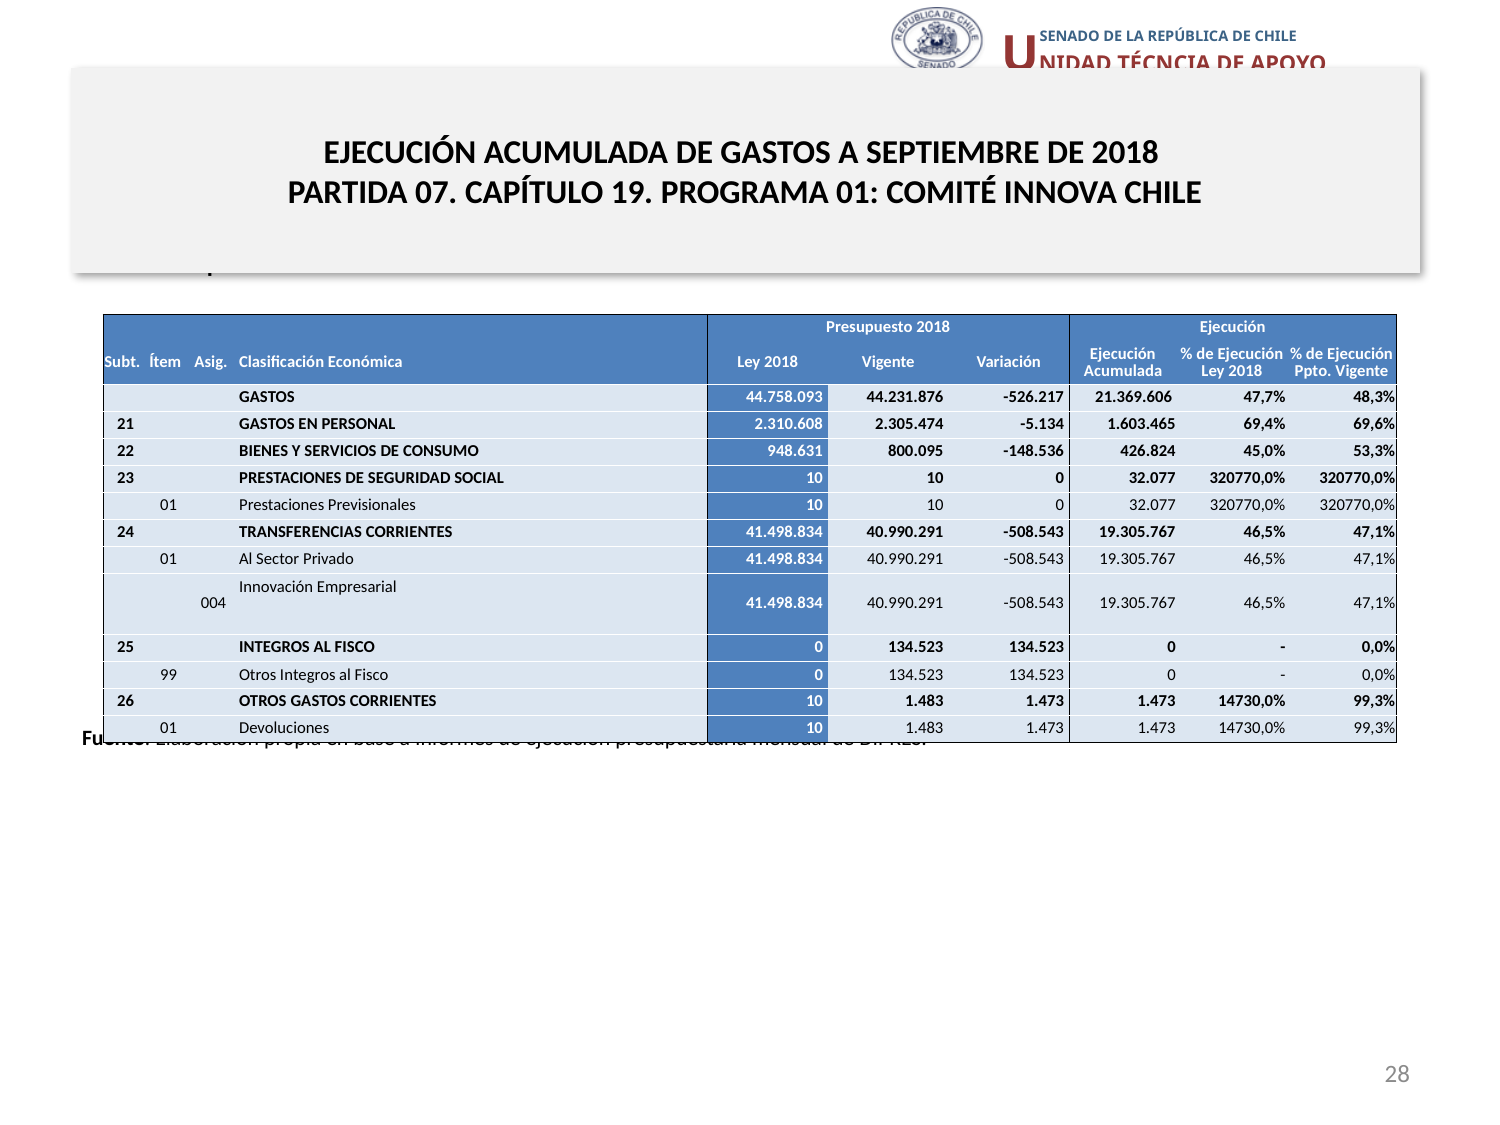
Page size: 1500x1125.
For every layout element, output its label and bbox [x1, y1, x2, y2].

table_cell [1070, 689, 1396, 715]
table_cell [708, 385, 1069, 411]
footer [67, 716, 1418, 776]
table_cell [104, 412, 707, 438]
table_cell [708, 574, 1069, 634]
table_cell [104, 341, 707, 384]
table_header [708, 315, 1069, 341]
table_cell [708, 716, 1069, 742]
table_cell [104, 662, 707, 688]
table_cell [708, 635, 1069, 661]
table_cell [104, 716, 707, 742]
table_cell [104, 439, 707, 465]
table_cell [104, 466, 707, 492]
table_cell [708, 412, 1069, 438]
table_cell [708, 341, 1069, 384]
table_cell [708, 547, 1069, 573]
table_cell [1070, 547, 1396, 573]
text_box [67, 239, 1418, 315]
table_cell [708, 439, 1069, 465]
slide_number [1074, 1042, 1425, 1103]
table_cell [104, 635, 707, 661]
table_cell [1070, 662, 1396, 688]
table_cell [104, 385, 707, 411]
table_cell [1070, 439, 1396, 465]
table_header [104, 315, 707, 341]
table_cell [708, 520, 1069, 546]
table_cell [708, 466, 1069, 492]
picture [891, 7, 985, 68]
table_cell [1070, 635, 1396, 661]
table_cell [708, 689, 1069, 715]
table_cell [104, 520, 707, 546]
table_header [1070, 315, 1396, 341]
table_cell [1070, 493, 1396, 519]
table_cell [1070, 385, 1396, 411]
table_cell [1070, 716, 1396, 742]
table_cell [1070, 520, 1396, 546]
table_cell [708, 662, 1069, 688]
table_cell [1070, 341, 1396, 384]
table_cell [104, 547, 707, 573]
table_cell [104, 574, 707, 634]
table_cell [104, 689, 707, 715]
table_cell [1070, 574, 1396, 634]
title [72, 68, 1420, 273]
table_cell [1070, 412, 1396, 438]
table_cell [104, 493, 707, 519]
table_cell [1070, 466, 1396, 492]
table_cell [708, 493, 1069, 519]
